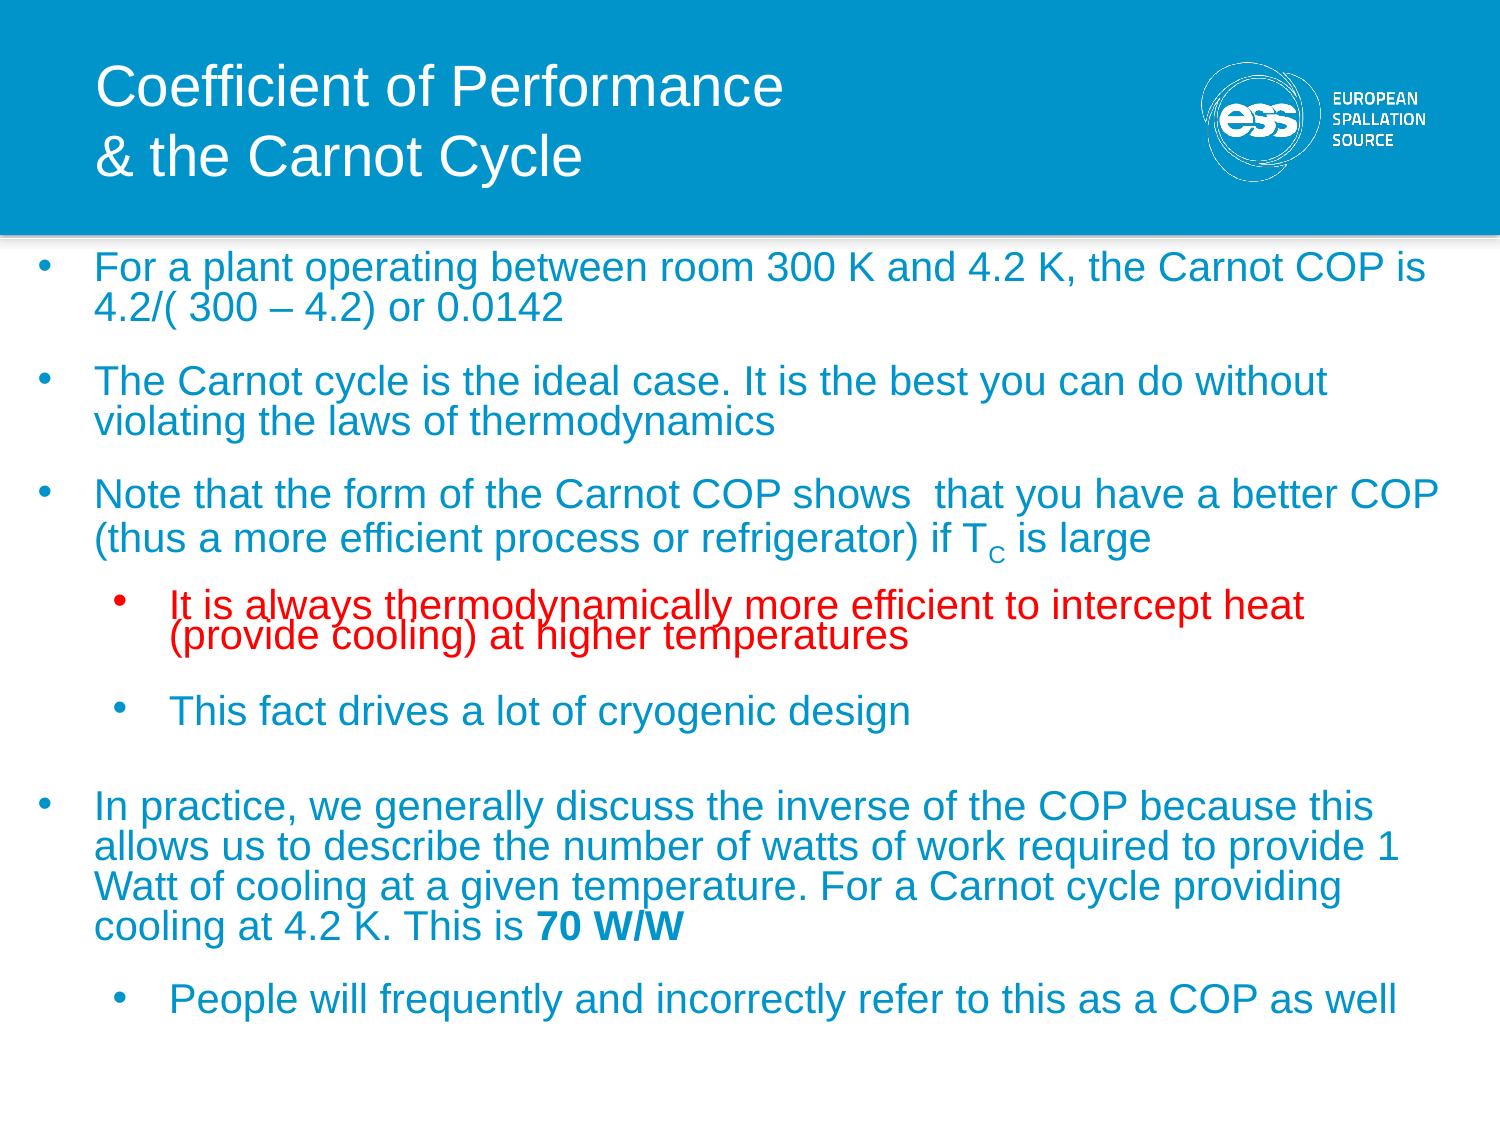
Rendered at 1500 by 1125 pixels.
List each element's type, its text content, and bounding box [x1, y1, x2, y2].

picture [1355, 93, 1361, 104]
picture [1366, 134, 1374, 145]
picture [1354, 135, 1362, 146]
picture [1408, 93, 1412, 104]
picture [1345, 93, 1351, 104]
picture [1386, 134, 1392, 146]
picture [1381, 119, 1389, 124]
picture [1334, 93, 1340, 104]
list For a plant operating between room 300 K and 4.2 K, the Carnot COP is 4.2/( 300 – 4.2) or 0.0142 The Carnot cycle is the ideal case. It is the best you can do without violating the laws of thermodynamics Note that the form of the Carnot COP shows that you have a better COP (thus a more efficient process or refrigerator) if TC is large It is always thermodynamically more efficient to intercept heat (provide cooling) at higher temperatures This fact drives a lot of cryogenic design In practice, we generally discuss the inverse of the COP because this allows us to describe the number of watts of work required to provide 1 Watt of cooling at a given temperature. For a Carnot cycle providing cooling at 4.2 K. This is 70 W/W People will frequently and incorrectly refer to this as a COP as well [37, 249, 1463, 1025]
picture [1220, 104, 1299, 136]
picture [1388, 93, 1394, 104]
title Coefficient of Performance & the Carnot Cycle [94, 0, 1091, 237]
picture [1377, 93, 1385, 104]
picture [1368, 94, 1374, 104]
